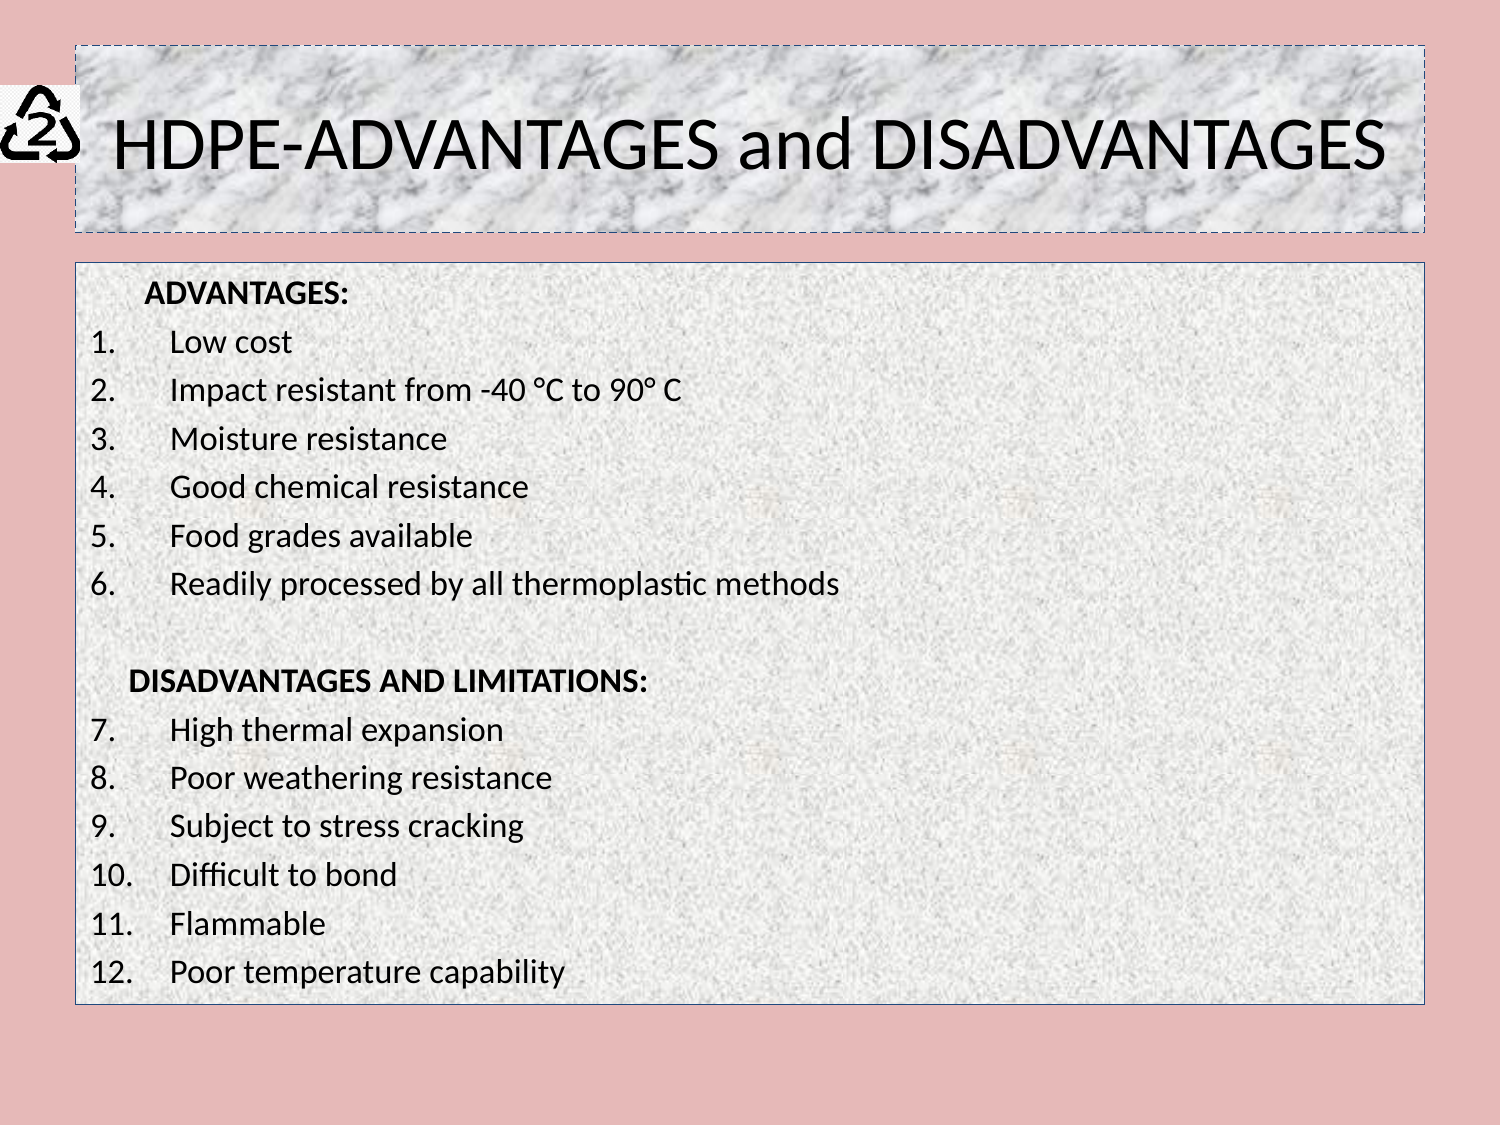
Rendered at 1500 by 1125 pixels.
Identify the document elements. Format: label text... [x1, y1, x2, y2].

list ADVANTAGES: Low cost Impact resistant from -40 °C to 90° C Moisture resistance Good chemical resistance Food grades available Readily processed by all thermoplastic methods DISADVANTAGES AND LIMITATIONS: High thermal expansion Poor weathering resistance Subject to stress cracking Difficult to bond Flammable Poor temperature capability [75, 262, 1425, 1005]
title HDPE-ADVANTAGES and DISADVANTAGES [75, 45, 1425, 233]
picture [0, 85, 80, 163]
